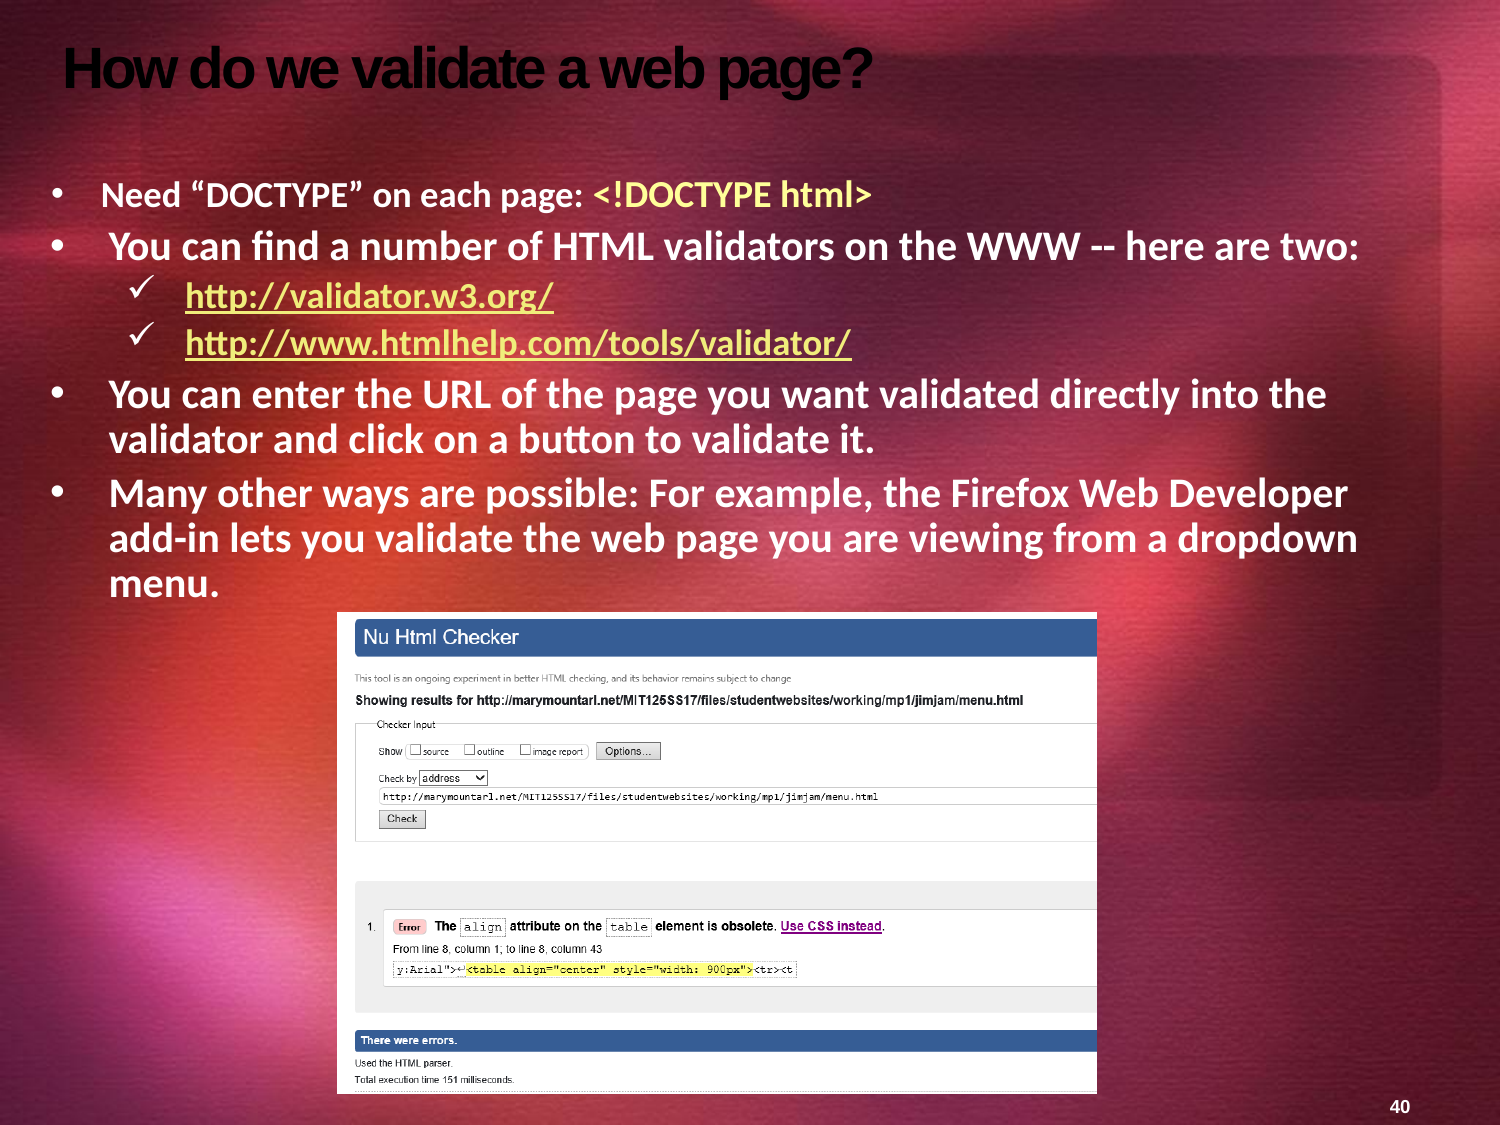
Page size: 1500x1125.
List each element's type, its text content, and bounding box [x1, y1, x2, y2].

list Need “DOCTYPE” on each page: <!DOCTYPE html> You can find a number of HTML validators on the WWW -- here are two: http://validator.w3.org/ http://www.htmlhelp.com/tools/validator/ You can enter the URL of the page you want validated directly into the validator and click on a button to validate it. Many other ways are possible: For example, the Firefox Web Developer add-in lets you validate the web page you are viewing from a dropdown menu. [50, 174, 1425, 613]
title How do we validate a web page? [62, 37, 1438, 102]
picture [0, 0, 1500, 1125]
